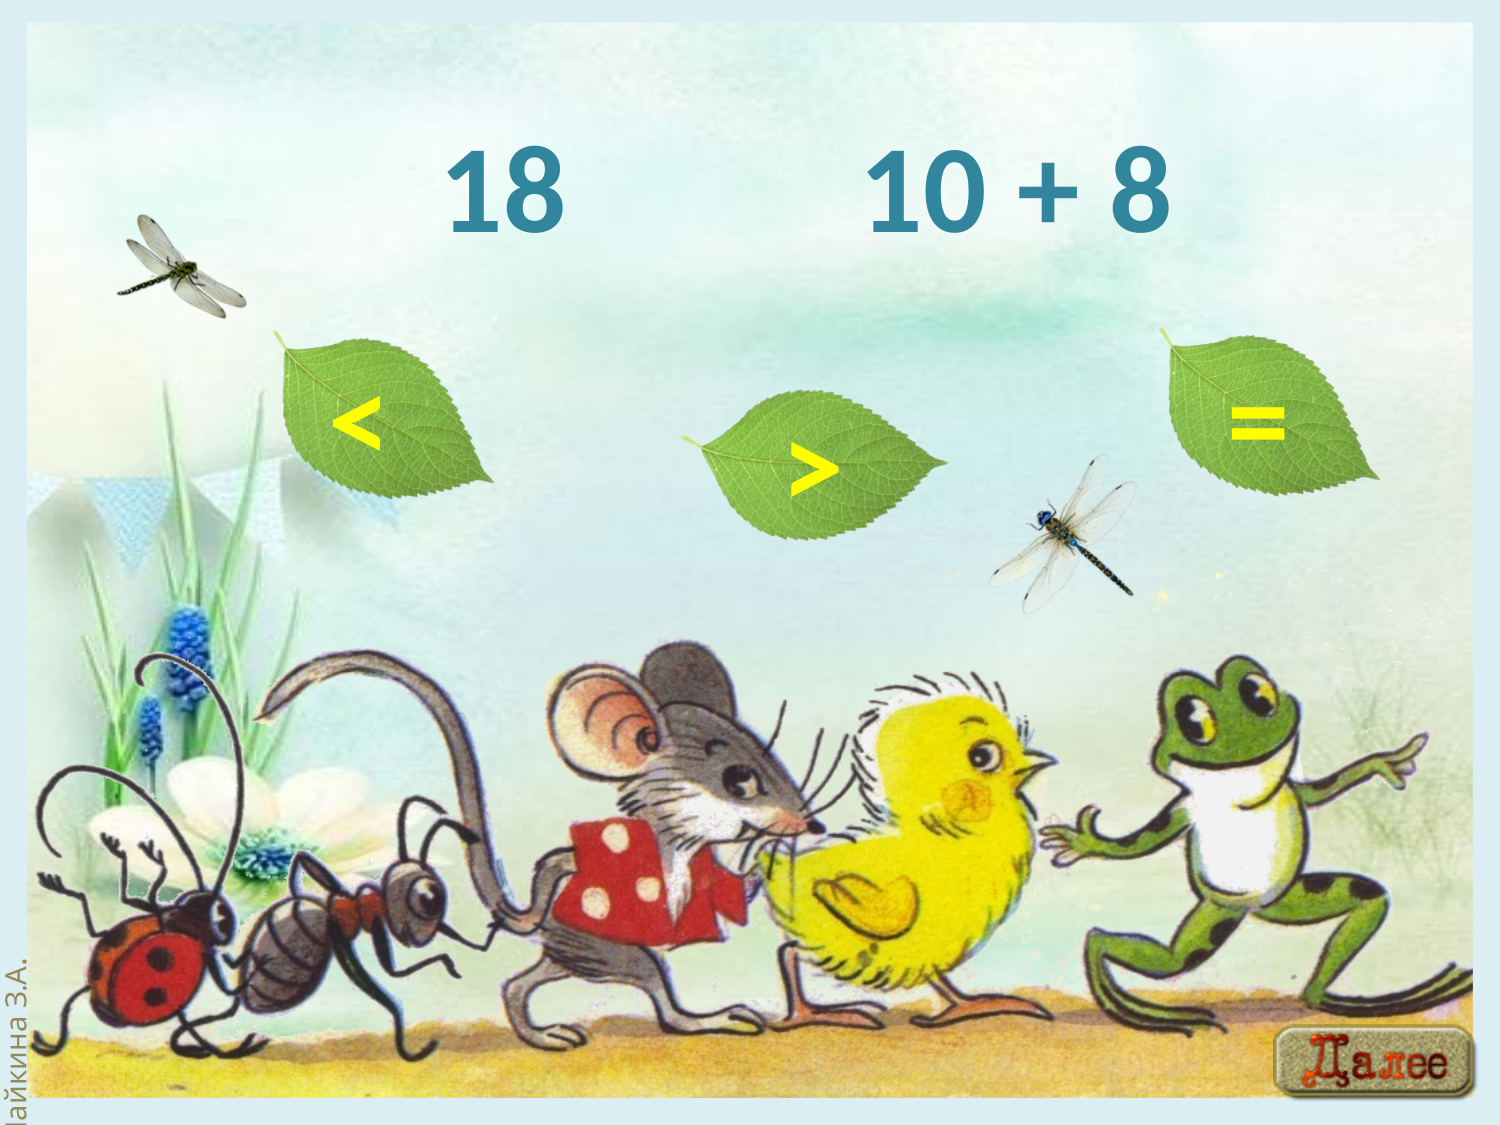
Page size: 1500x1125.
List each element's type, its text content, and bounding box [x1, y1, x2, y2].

text_box 18 10 + 8 [424, 100, 1212, 266]
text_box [1117, 327, 1400, 506]
picture [27, 23, 1480, 1107]
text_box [671, 376, 953, 556]
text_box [231, 330, 514, 509]
